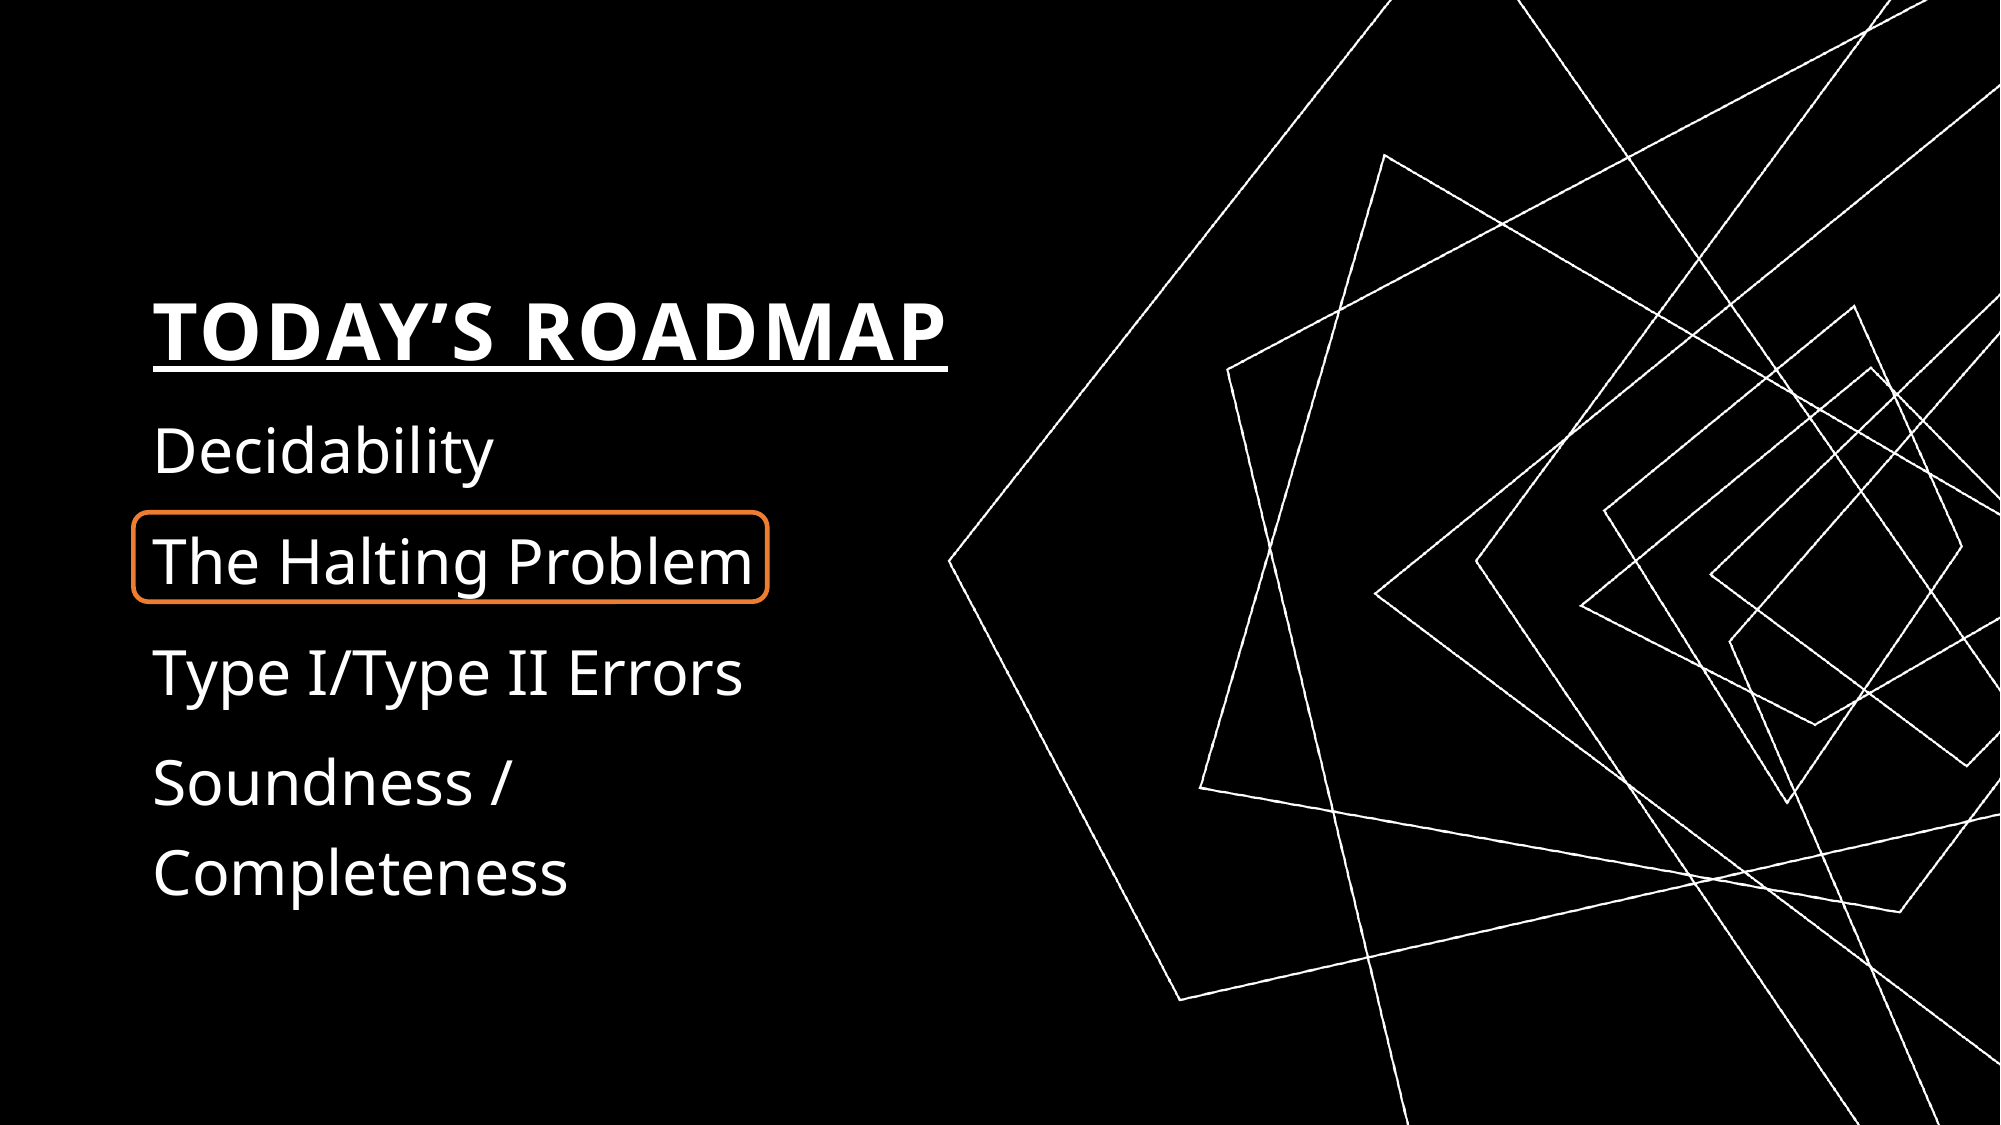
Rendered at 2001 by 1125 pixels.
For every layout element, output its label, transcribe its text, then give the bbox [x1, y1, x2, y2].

text_box [132, 511, 769, 603]
picture [900, 0, 2000, 1125]
list Decidability The Halting Problem Type I/Type II Errors Soundness / Completeness [137, 388, 906, 1042]
title Today’s Roadmap [137, 167, 974, 385]
